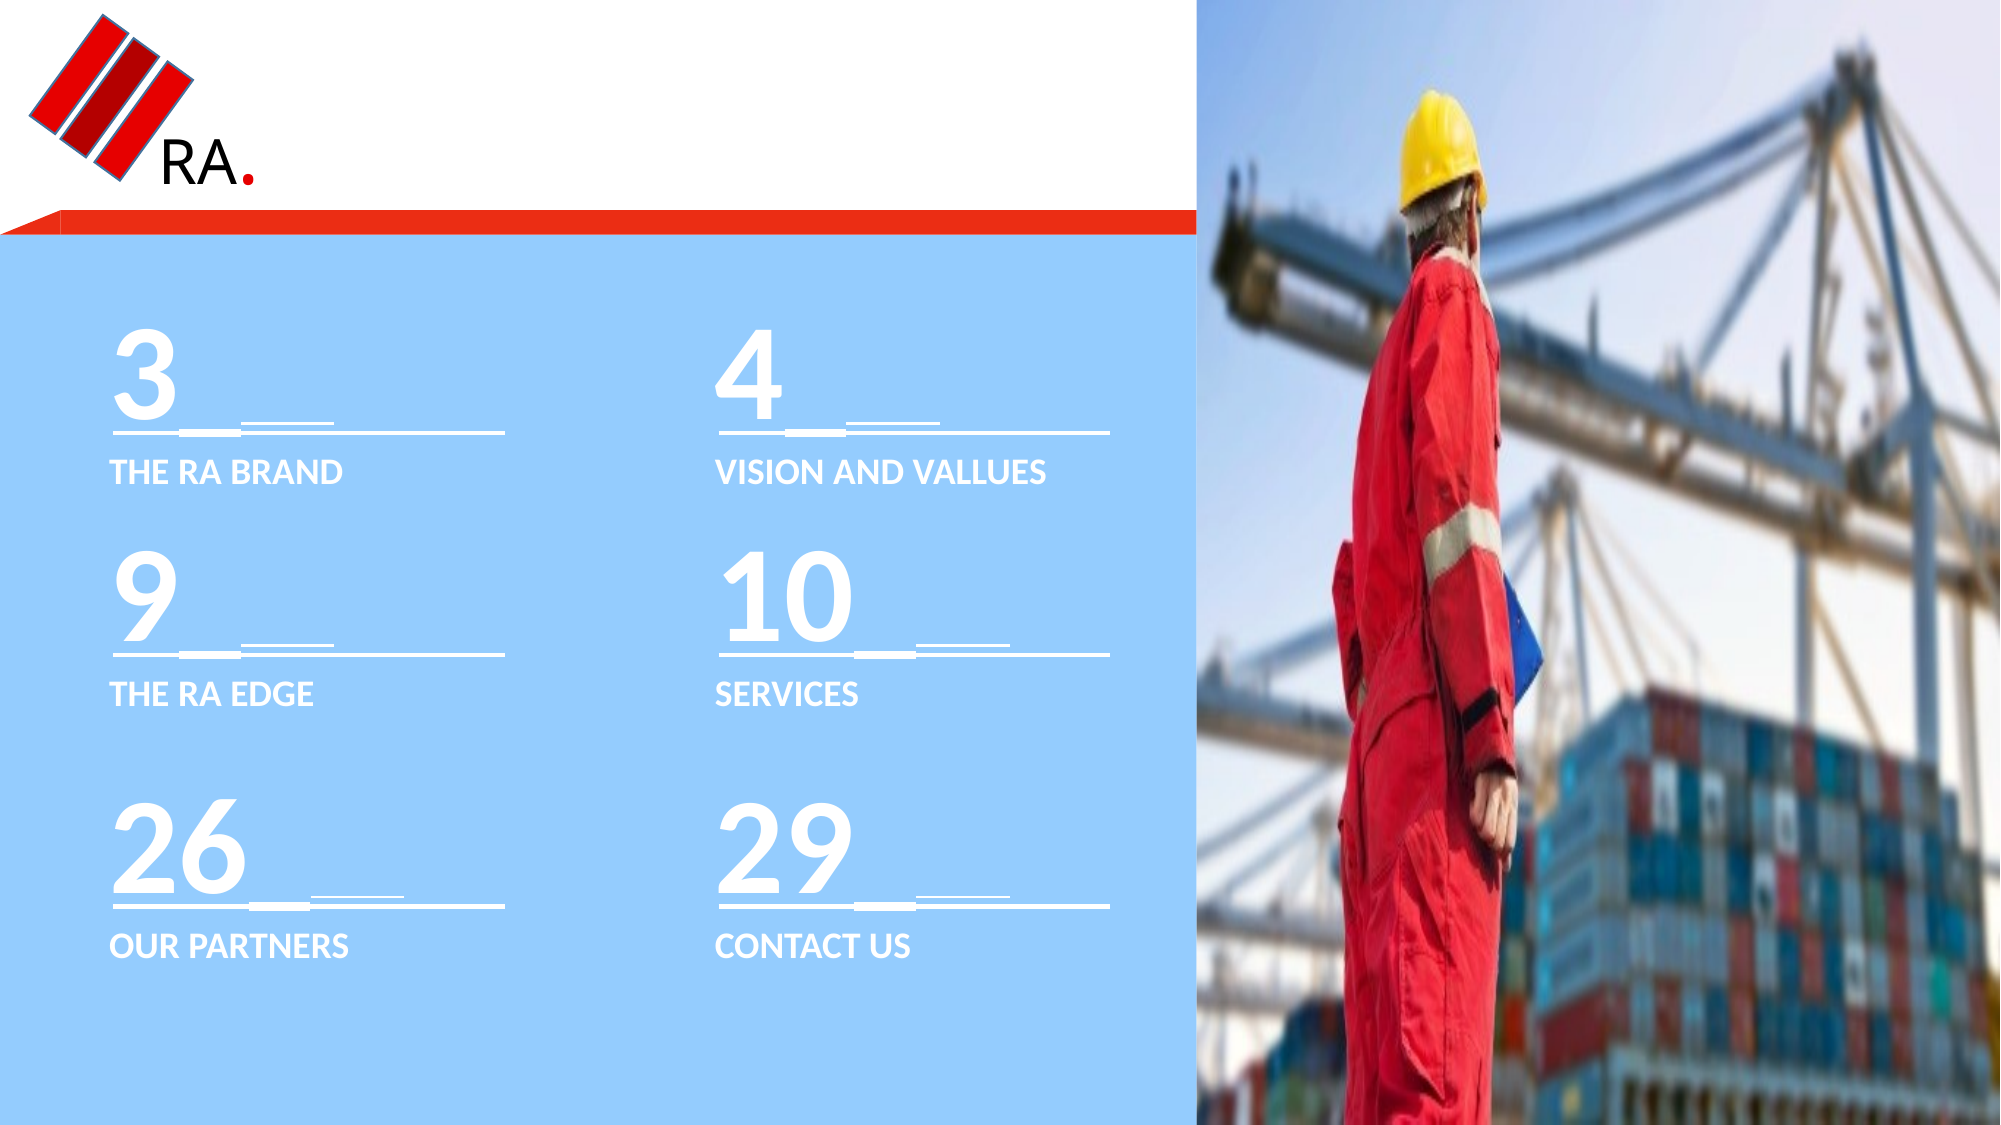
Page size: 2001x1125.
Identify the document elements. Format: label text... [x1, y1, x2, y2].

text_box 4 VISION AND VALLUES [700, 274, 1144, 496]
text_box [1196, 0, 2000, 1125]
text_box [28, 13, 130, 136]
text_box 29 CONTACT US [700, 748, 1144, 974]
text_box 9 THE RA EDGE [94, 496, 538, 722]
text_box 10 SERVICES [700, 496, 1144, 722]
text_box 3 THE RA BRAND [94, 274, 538, 496]
text_box [59, 36, 161, 159]
text_box RA. [143, 94, 1016, 209]
text_box [0, 208, 62, 236]
text_box [62, 209, 1196, 236]
text_box 26 OUR PARTNERS [94, 748, 538, 974]
text_box [93, 60, 195, 183]
text_box [0, 236, 1196, 1125]
